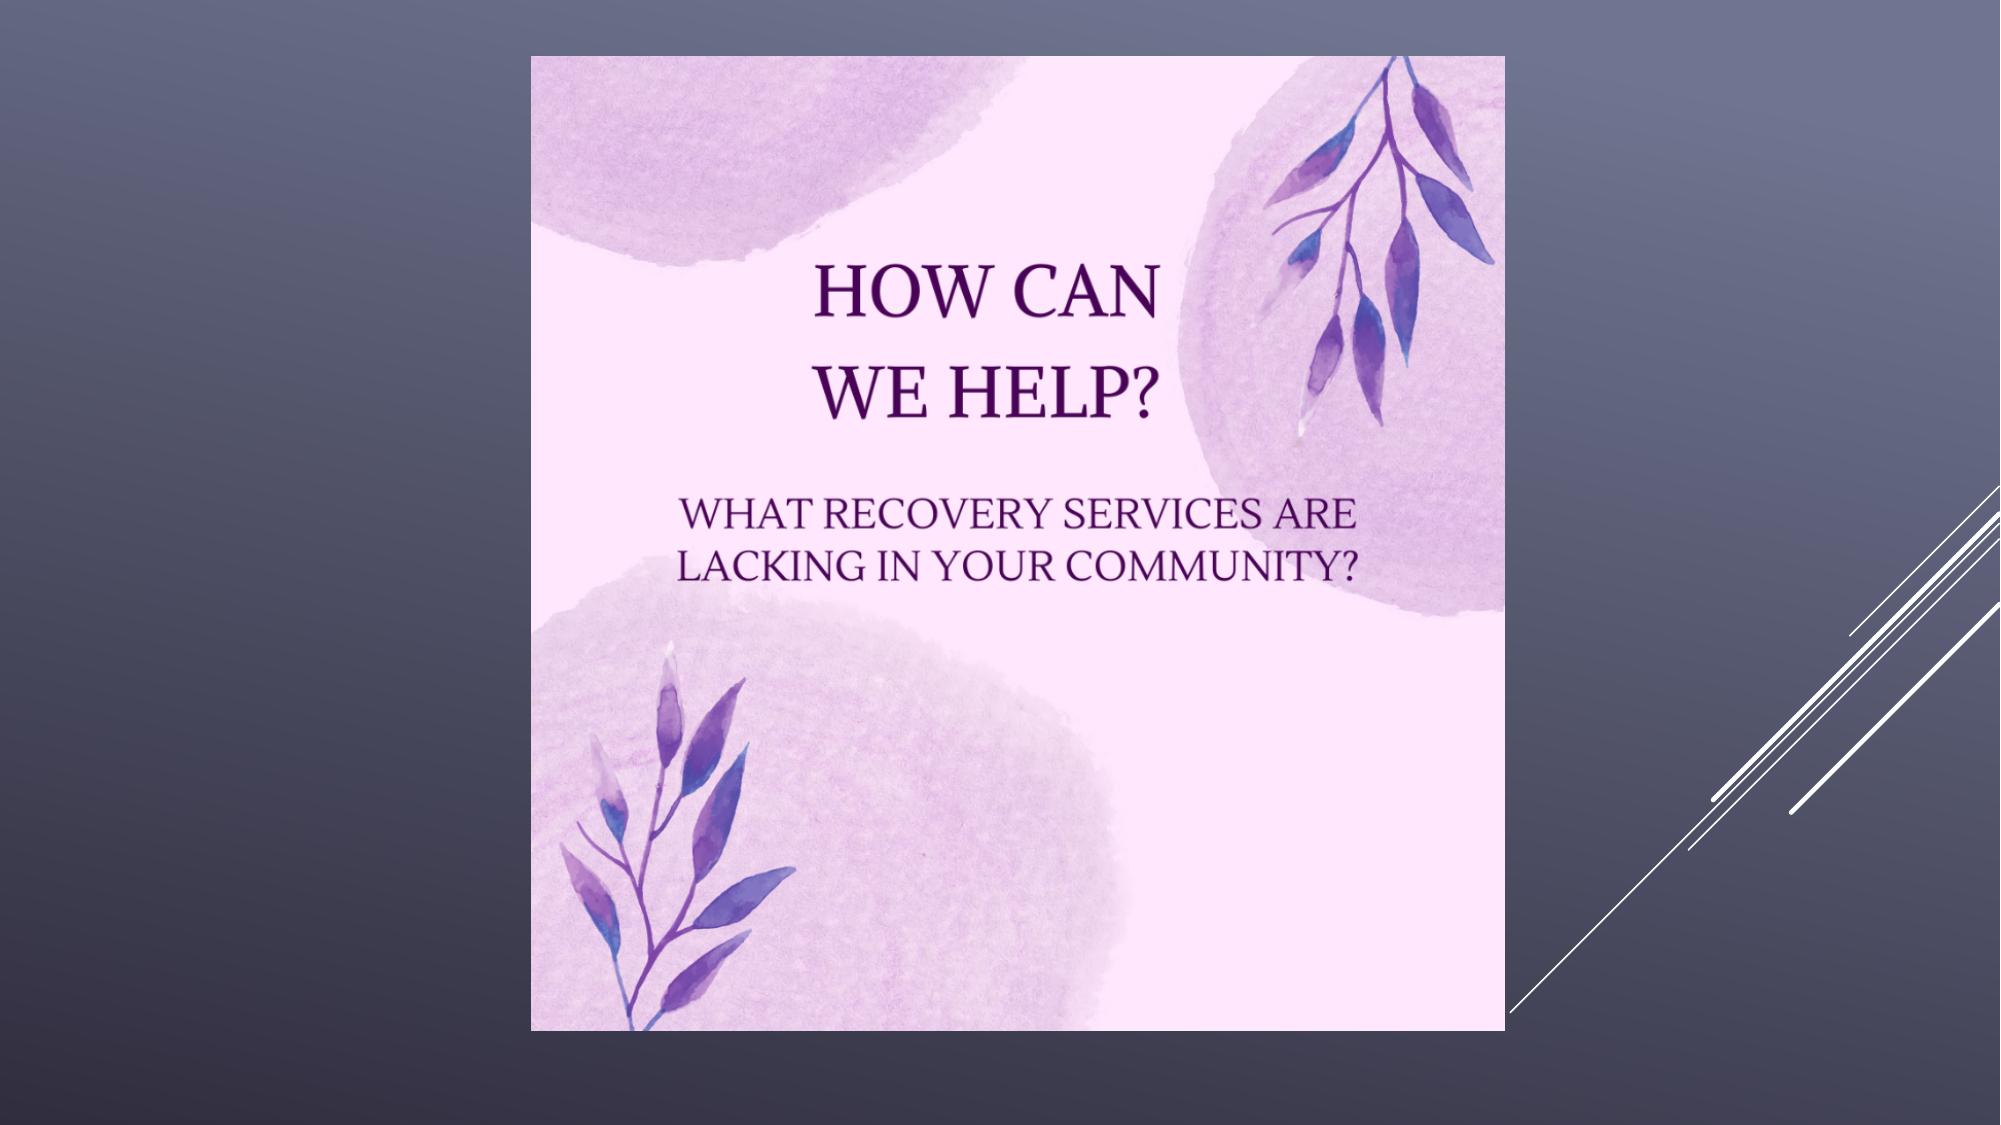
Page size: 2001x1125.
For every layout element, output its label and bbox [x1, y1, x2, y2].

list [531, 56, 1505, 1031]
